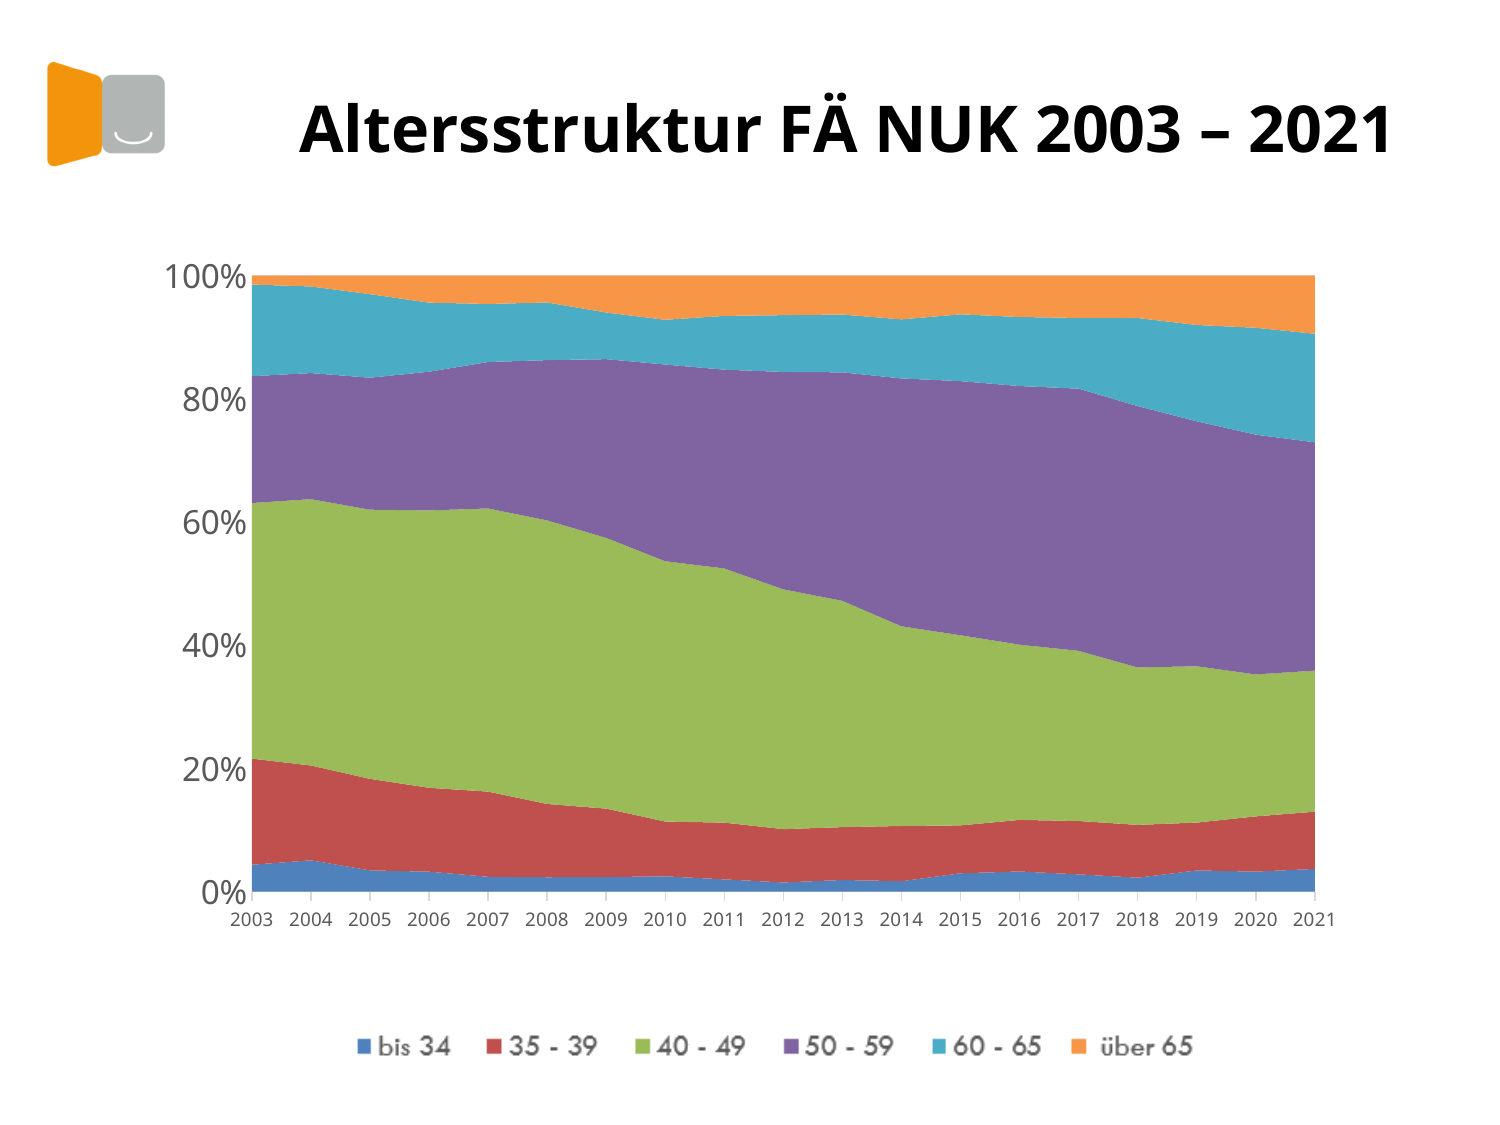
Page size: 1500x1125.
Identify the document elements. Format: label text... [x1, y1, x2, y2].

text_box Altersstruktur FÄ NUK 2003 – 2021 [284, 80, 1412, 173]
picture [40, 55, 169, 170]
picture [344, 1020, 1209, 1074]
chart [138, 239, 1362, 948]
